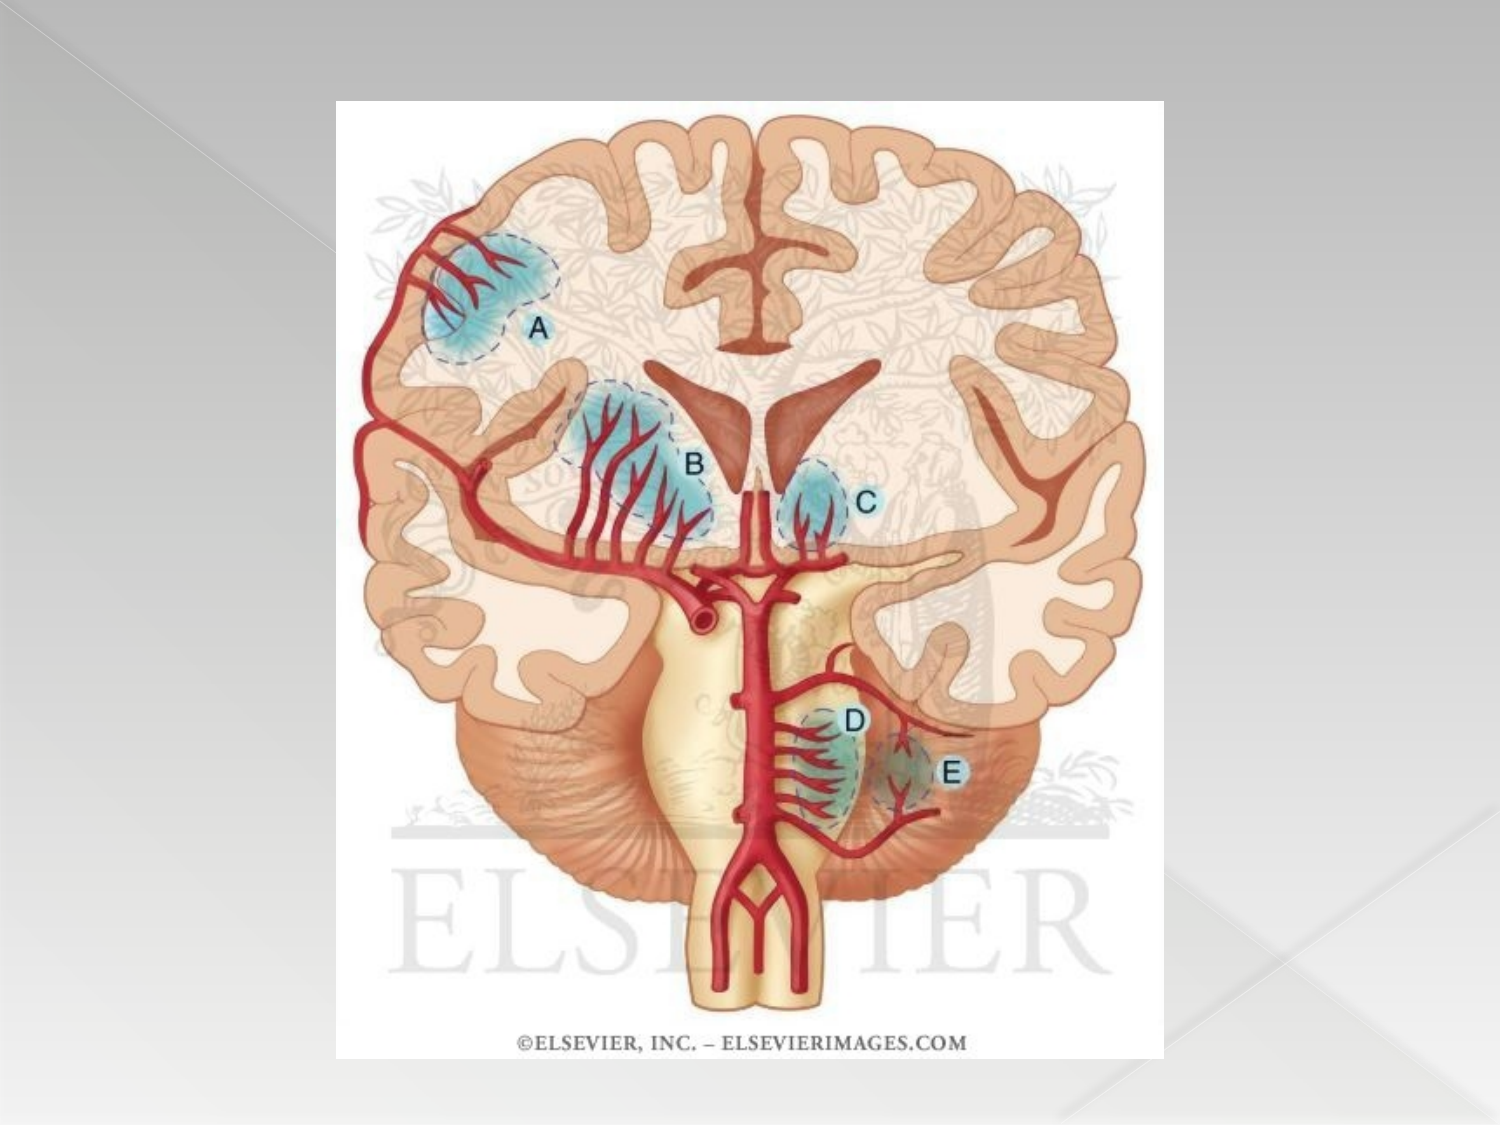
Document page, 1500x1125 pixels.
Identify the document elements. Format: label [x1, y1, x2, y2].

list [336, 101, 1164, 1060]
